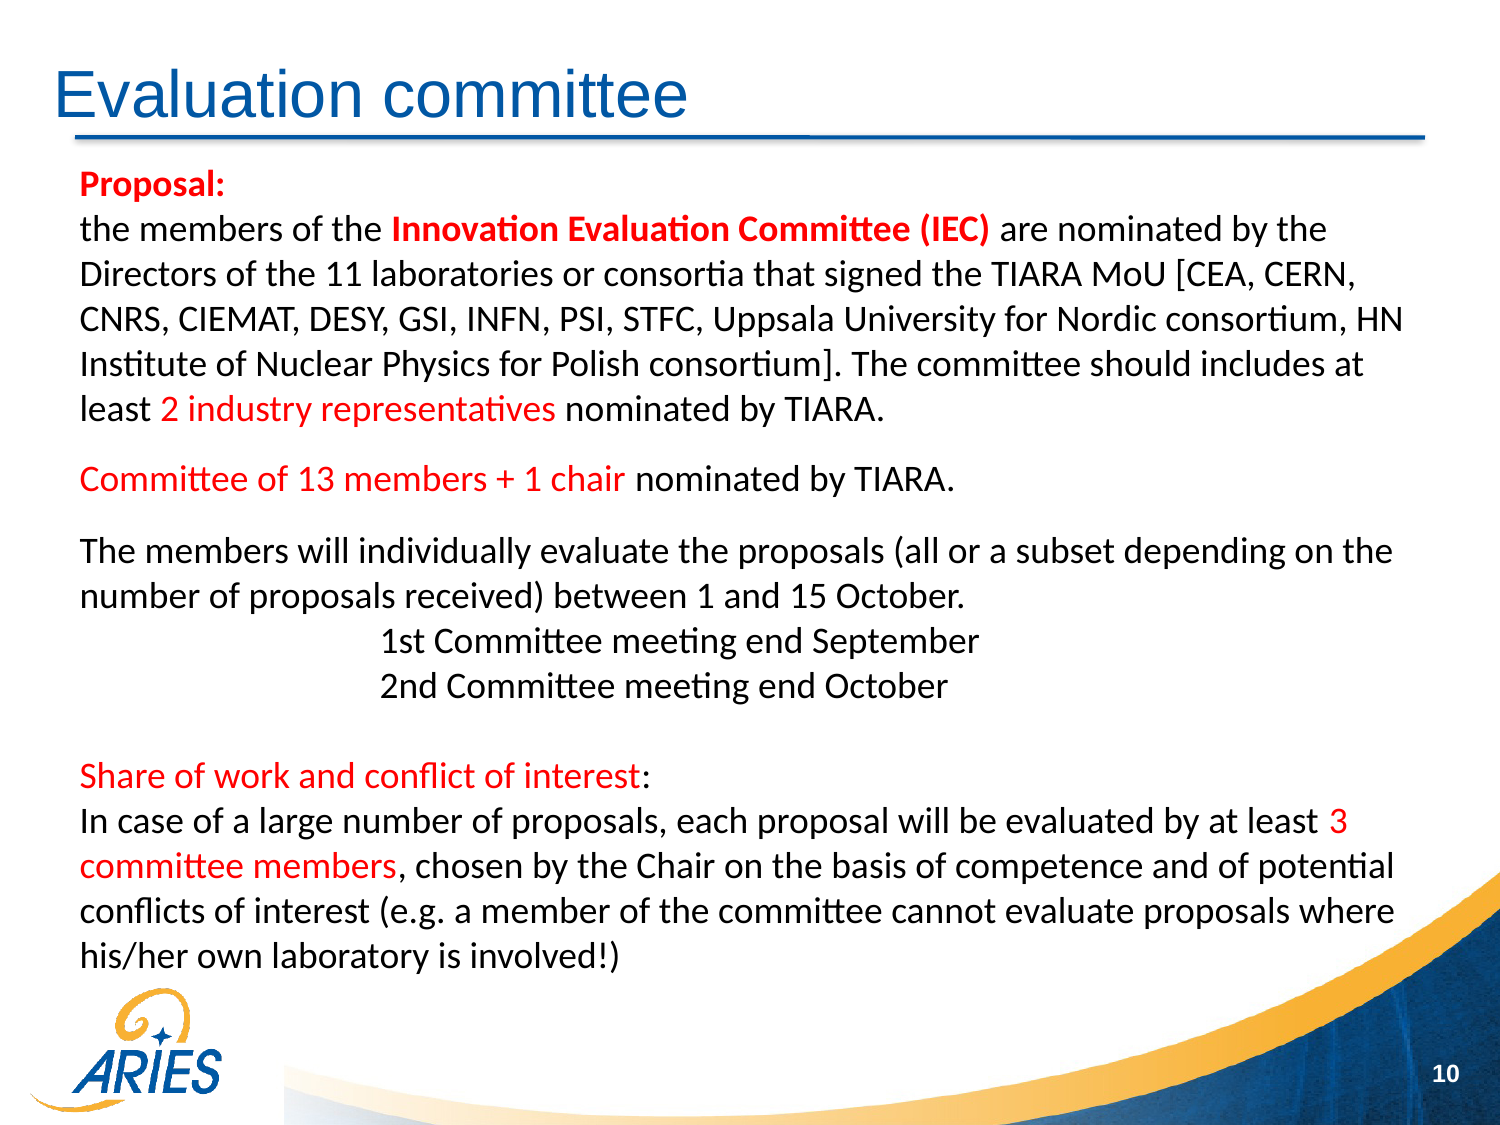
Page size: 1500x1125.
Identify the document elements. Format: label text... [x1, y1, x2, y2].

picture [0, 0, 1500, 1125]
slide_number 10 [1400, 1042, 1475, 1103]
title Evaluation committee [53, 45, 1459, 138]
text_box Proposal: the members of the Innovation Evaluation Committee (IEC) are nominated by the Directors of the 11 laboratories or consortia that signed the TIARA MoU [CEA, CERN, CNRS, CIEMAT, DESY, GSI, INFN, PSI, STFC, Uppsala University for Nordic consortium, HN Institute of Nuclear Physics for Polish consortium]. The committee should includes at least 2 industry representatives nominated by TIARA. Committee of 13 members + 1 chair nominated by TIARA. The members will individually evaluate the proposals (all or a subset depending on the number of proposals received) between 1 and 15 October. 1st Committee meeting end September 2nd Committee meeting end October Share of work and conflict of interest: In case of a large number of proposals, each proposal will be evaluated by at least 3 committee members, chosen by the Chair on the basis of competence and of potential conflicts of interest (e.g. a member of the committee cannot evaluate proposals where his/her own laboratory is involved!) [64, 151, 1424, 984]
